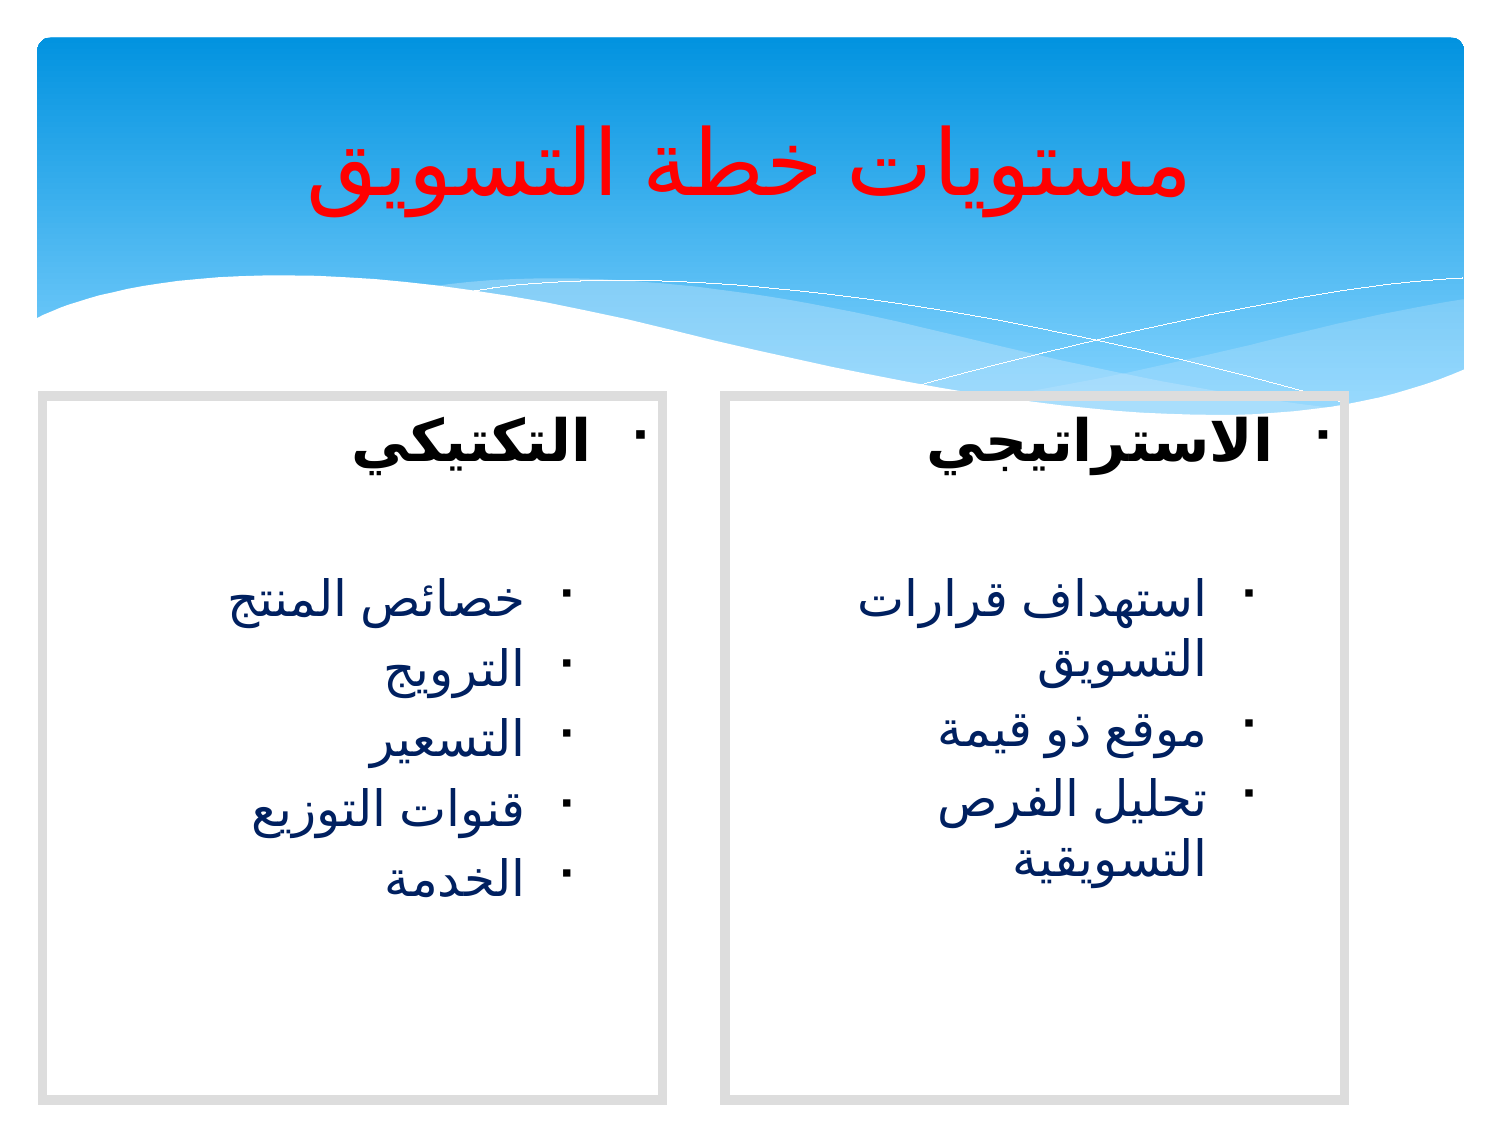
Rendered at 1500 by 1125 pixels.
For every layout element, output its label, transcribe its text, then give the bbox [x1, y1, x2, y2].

text_box الاستراتيجي استهداف قرارات التسويق موقع ذو قيمة تحليل الفرص التسويقية [725, 396, 1345, 1100]
list [143, 275, 1359, 1005]
text_box التكتيكي خصائص المنتج الترويج التسعير قنوات التوزيع الخدمة [42, 396, 663, 1100]
title مستويات خطة التسويق [75, 55, 1425, 261]
